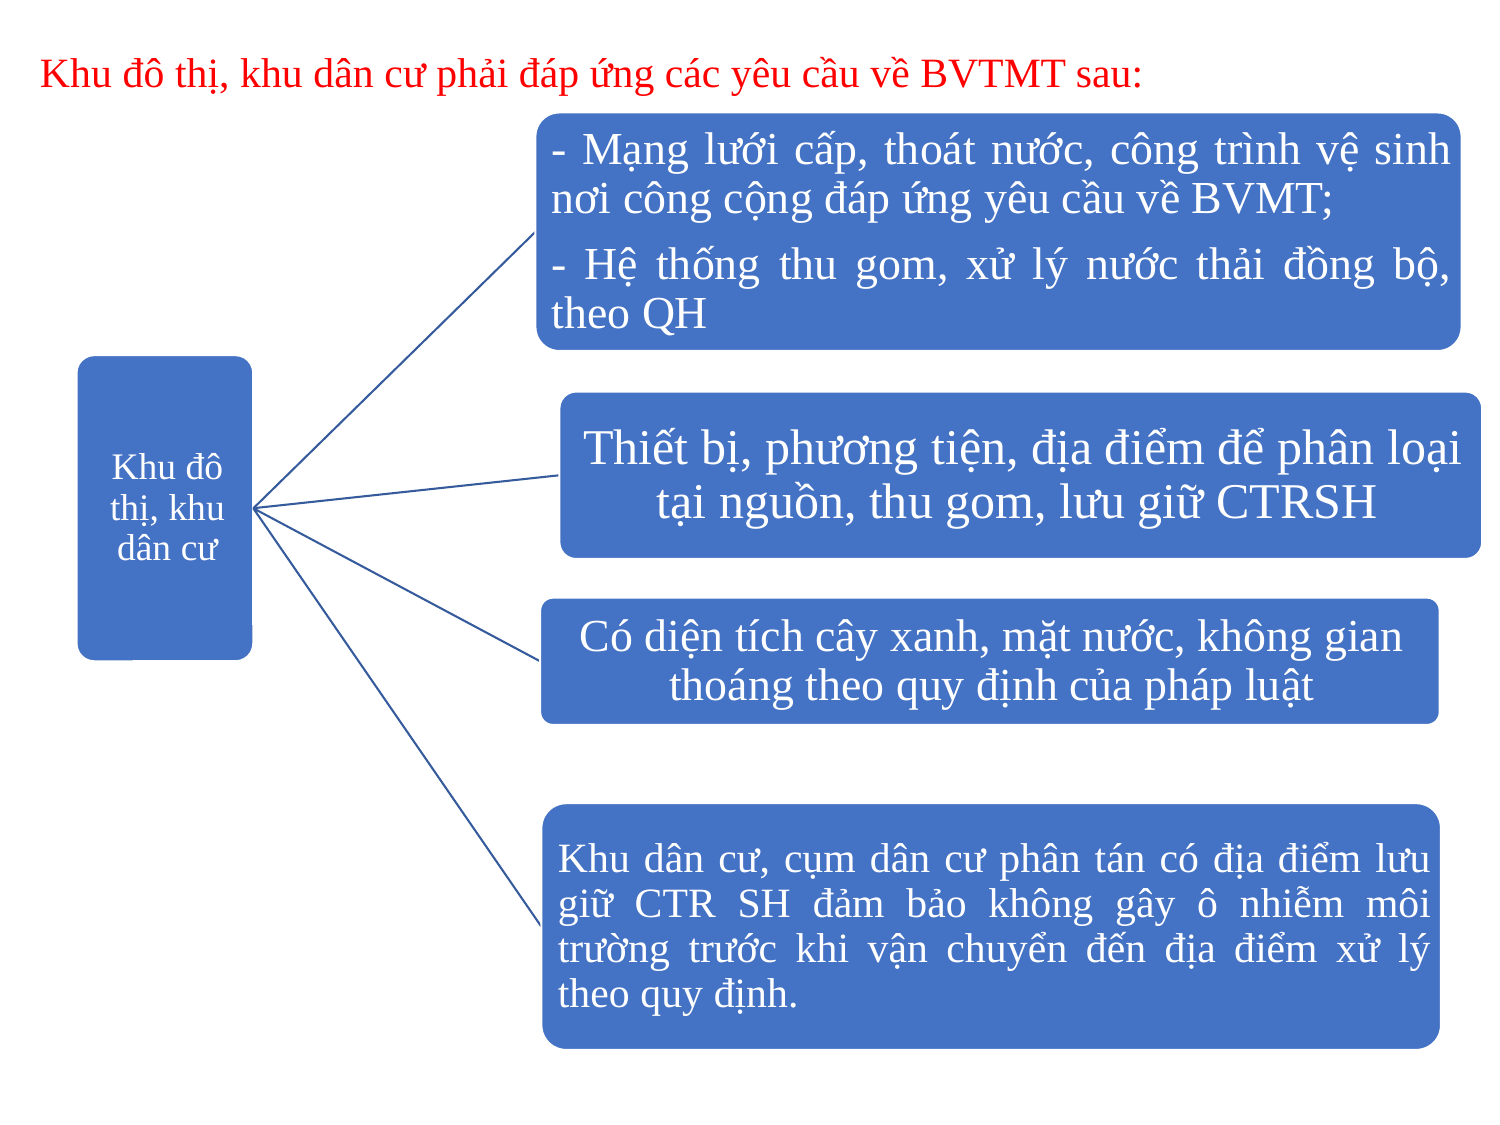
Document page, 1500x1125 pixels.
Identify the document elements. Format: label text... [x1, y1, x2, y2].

title Khu đô thị, khu dân cư phải đáp ứng các yêu cầu về BVTMT sau: [24, 47, 1463, 150]
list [62, 112, 1500, 1050]
